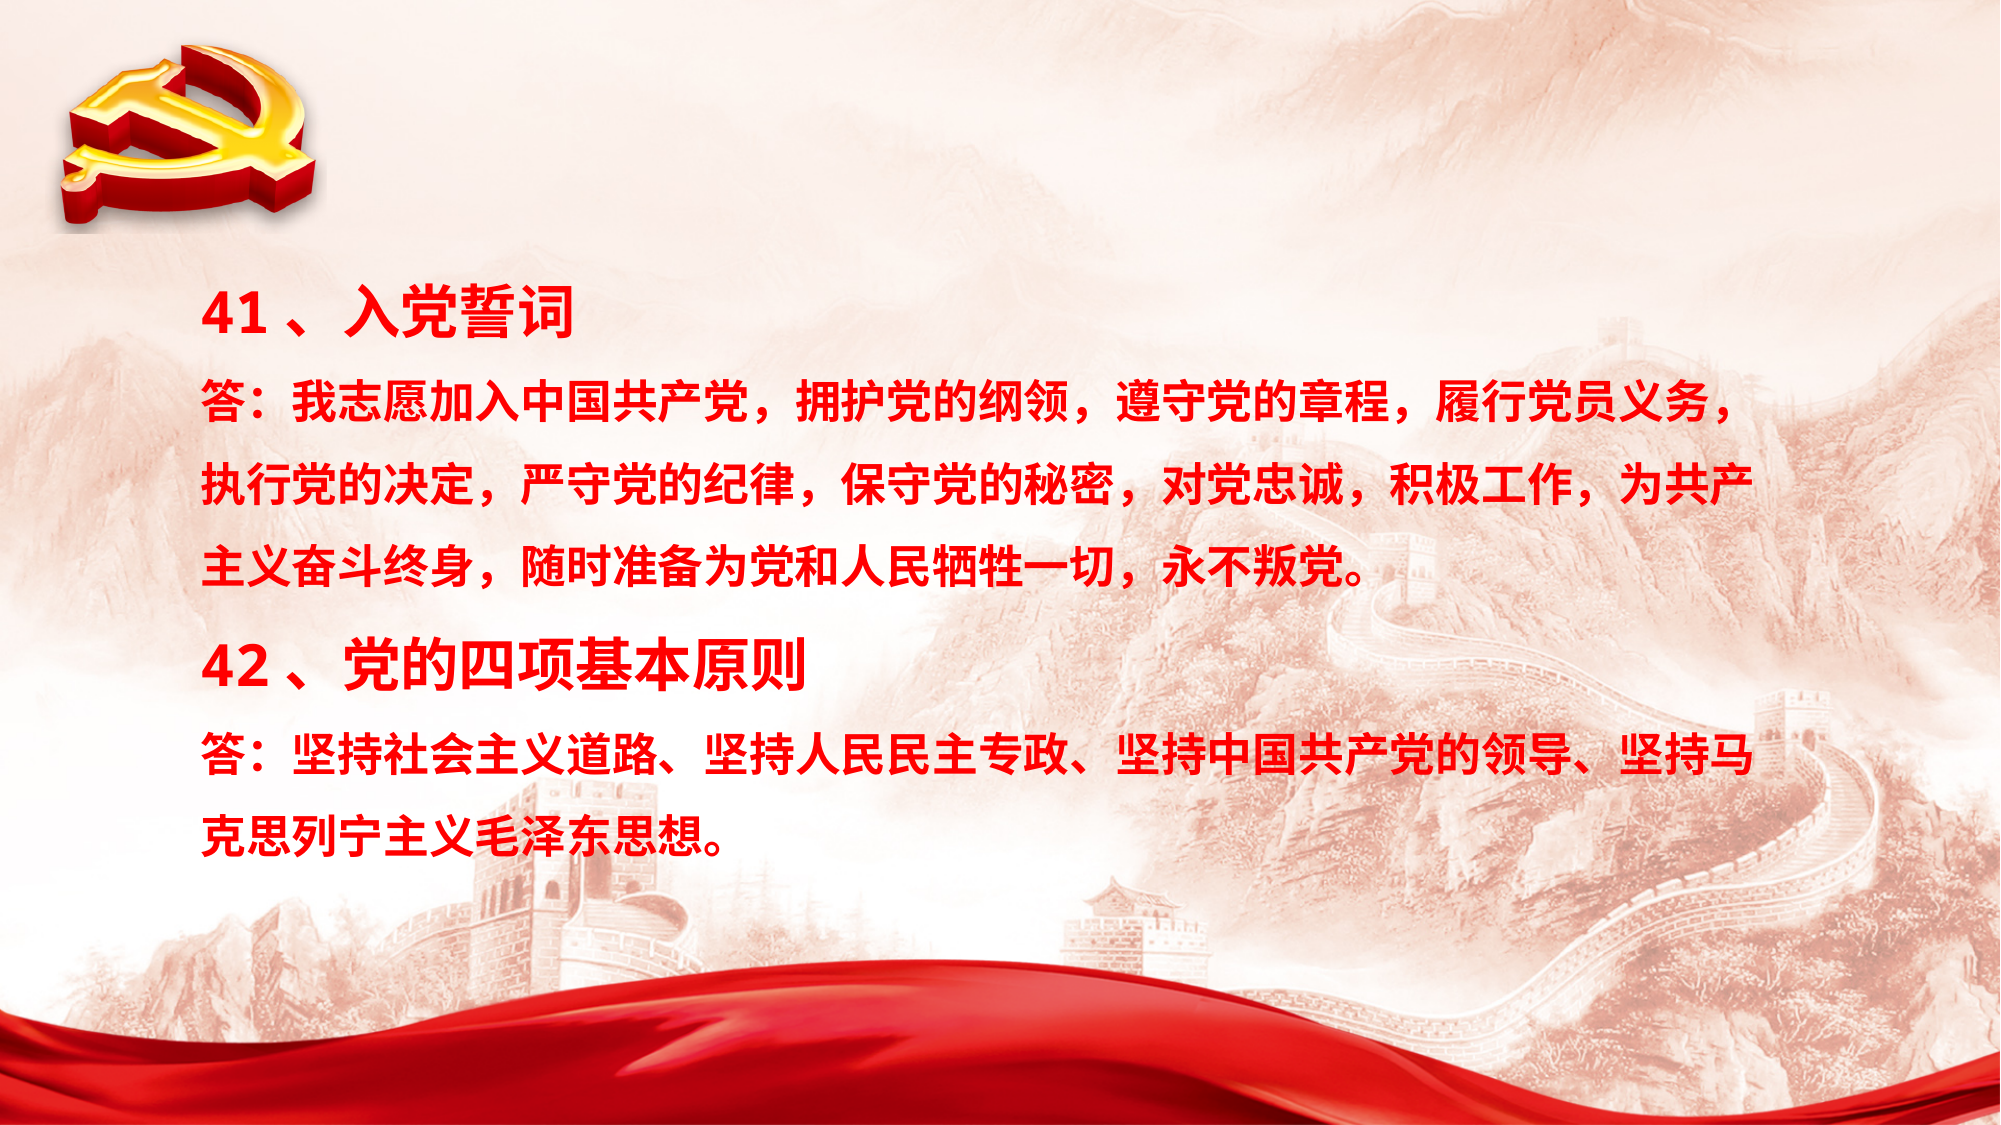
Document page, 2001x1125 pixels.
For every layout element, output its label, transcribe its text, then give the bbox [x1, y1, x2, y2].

picture [0, 0, 2000, 1125]
text_box 41、入党誓词 答：我志愿加入中国共产党，拥护党的纲领，遵守党的章程，履行党员义务，执行党的决定，严守党的纪律，保守党的秘密，对党忠诚，积极工作，为共产主义奋斗终身，随时准备为党和人民牺牲一切，永不叛党。 42、党的四项基本原则 答：坚持社会主义道路、坚持人民民主专政、坚持中国共产党的领导、坚持马克思列宁主义毛泽东思想。 [185, 233, 1775, 871]
